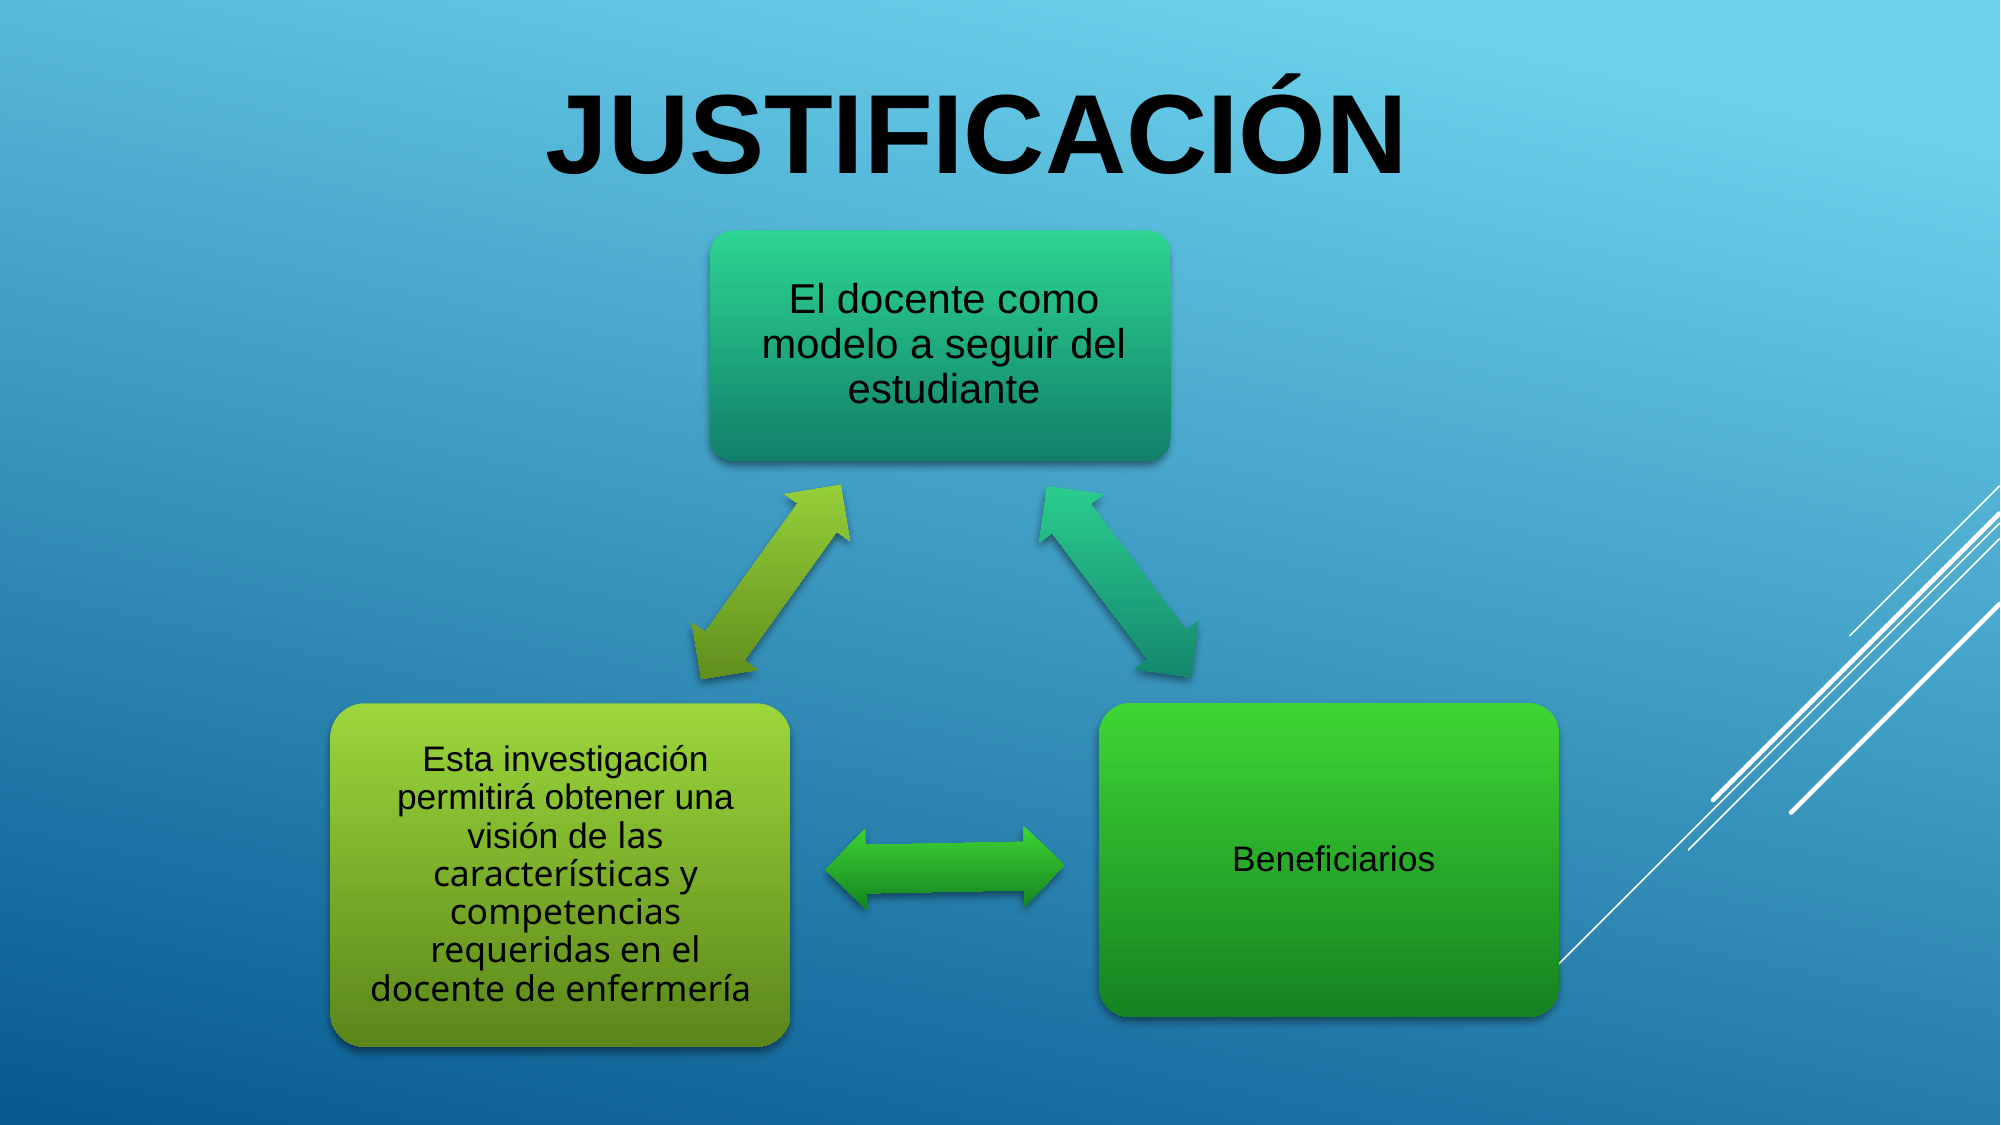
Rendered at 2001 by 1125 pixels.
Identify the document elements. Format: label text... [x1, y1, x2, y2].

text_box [275, 230, 1610, 1120]
text_box JUSTIFICACIÓN [530, 53, 1424, 204]
